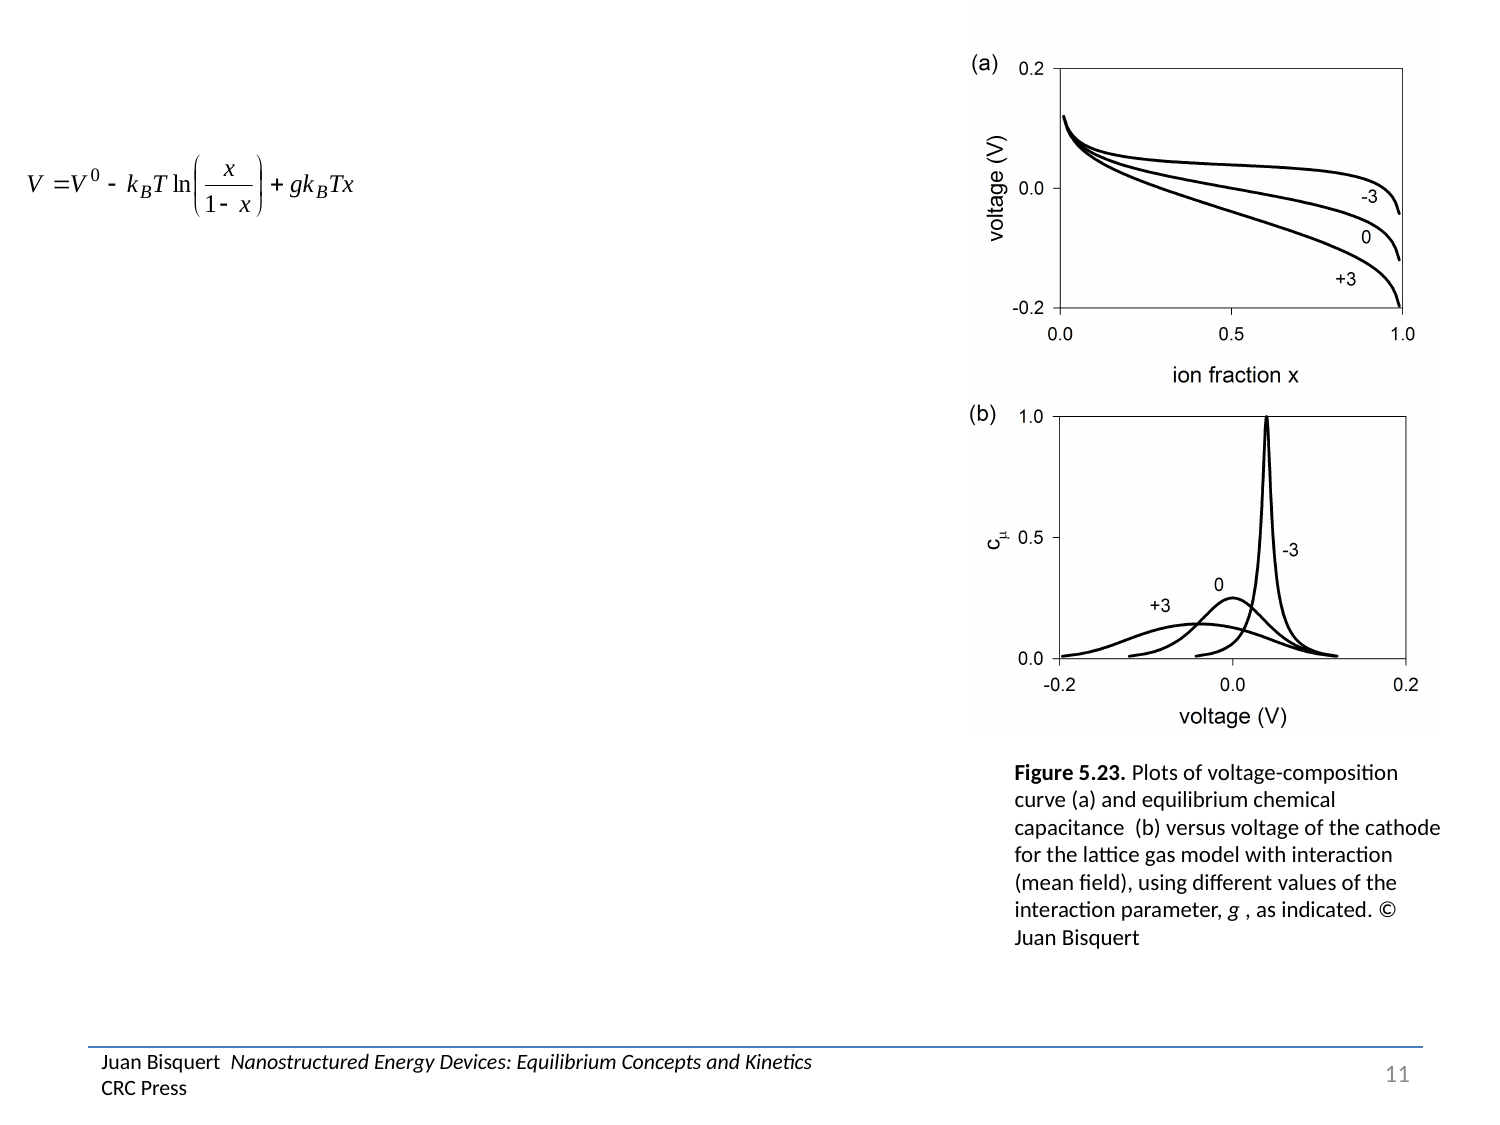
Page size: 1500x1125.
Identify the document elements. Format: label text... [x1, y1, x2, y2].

text_box Figure 5.23. Plots of voltage-composition curve (a) and equilibrium chemical capacitance (b) versus voltage of the cathode for the lattice gas model with interaction (mean field), using different values of the interaction parameter, g , as indicated. © Juan Bisquert [999, 750, 1458, 957]
picture [966, 0, 1442, 731]
slide_number 11 [1074, 1042, 1425, 1103]
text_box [24, 149, 360, 223]
title Juan Bisquert Nanostructured Energy Devices: Equilibrium Concepts and Kinetics CRC Press [86, 987, 1437, 1108]
